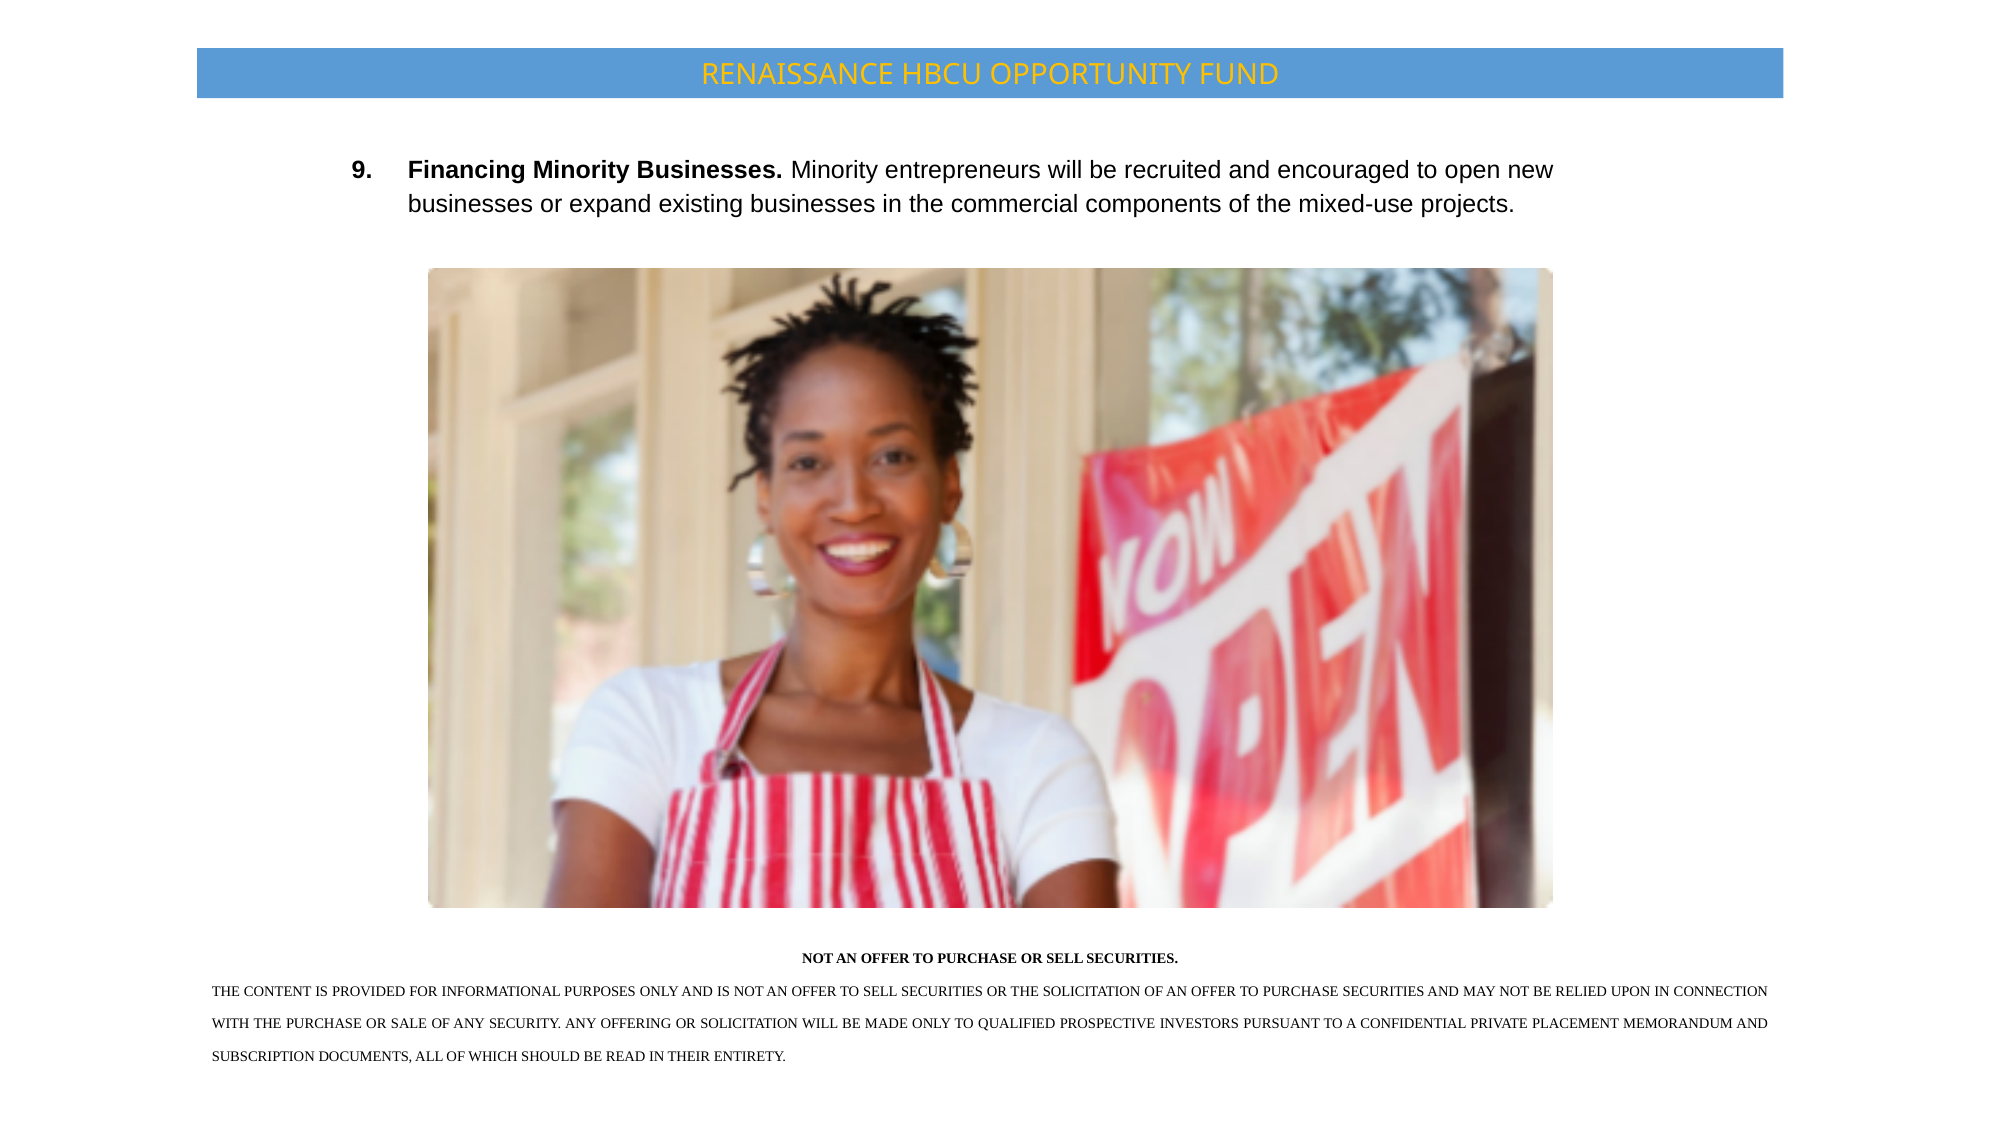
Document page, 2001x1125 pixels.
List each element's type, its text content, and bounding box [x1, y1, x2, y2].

text_box [196, 47, 1784, 99]
text_box Financing Minority Businesses. Minority entrepreneurs will be recruited and encouraged to open new businesses or expand existing businesses in the commercial components of the mixed-use projects. [336, 141, 1687, 225]
text_box RENAISSANCE HBCU OPPORTUNITY FUND [315, 48, 1666, 99]
text_box NOT AN OFFER TO PURCHASE OR SELL SECURITIES. THE CONTENT IS PROVIDED FOR INFORMATIONAL PURPOSES ONLY AND IS NOT AN OFFER TO SELL SECURITIES OR THE SOLICITATION OF AN OFFER TO PURCHASE SECURITIES AND MAY NOT BE RELIED UPON IN CONNECTION WITH THE PURCHASE OR SALE OF ANY SECURITY. ANY OFFERING OR SOLICITATION WILL BE MADE ONLY TO QUALIFIED PROSPECTIVE INVESTORS PURSUANT TO A CONFIDENTIAL PRIVATE PLACEMENT MEMORANDUM AND SUBSCRIPTION DOCUMENTS, ALL OF WHICH SHOULD BE READ IN THEIR ENTIRETY. [197, 925, 1784, 1072]
picture [427, 268, 1553, 909]
